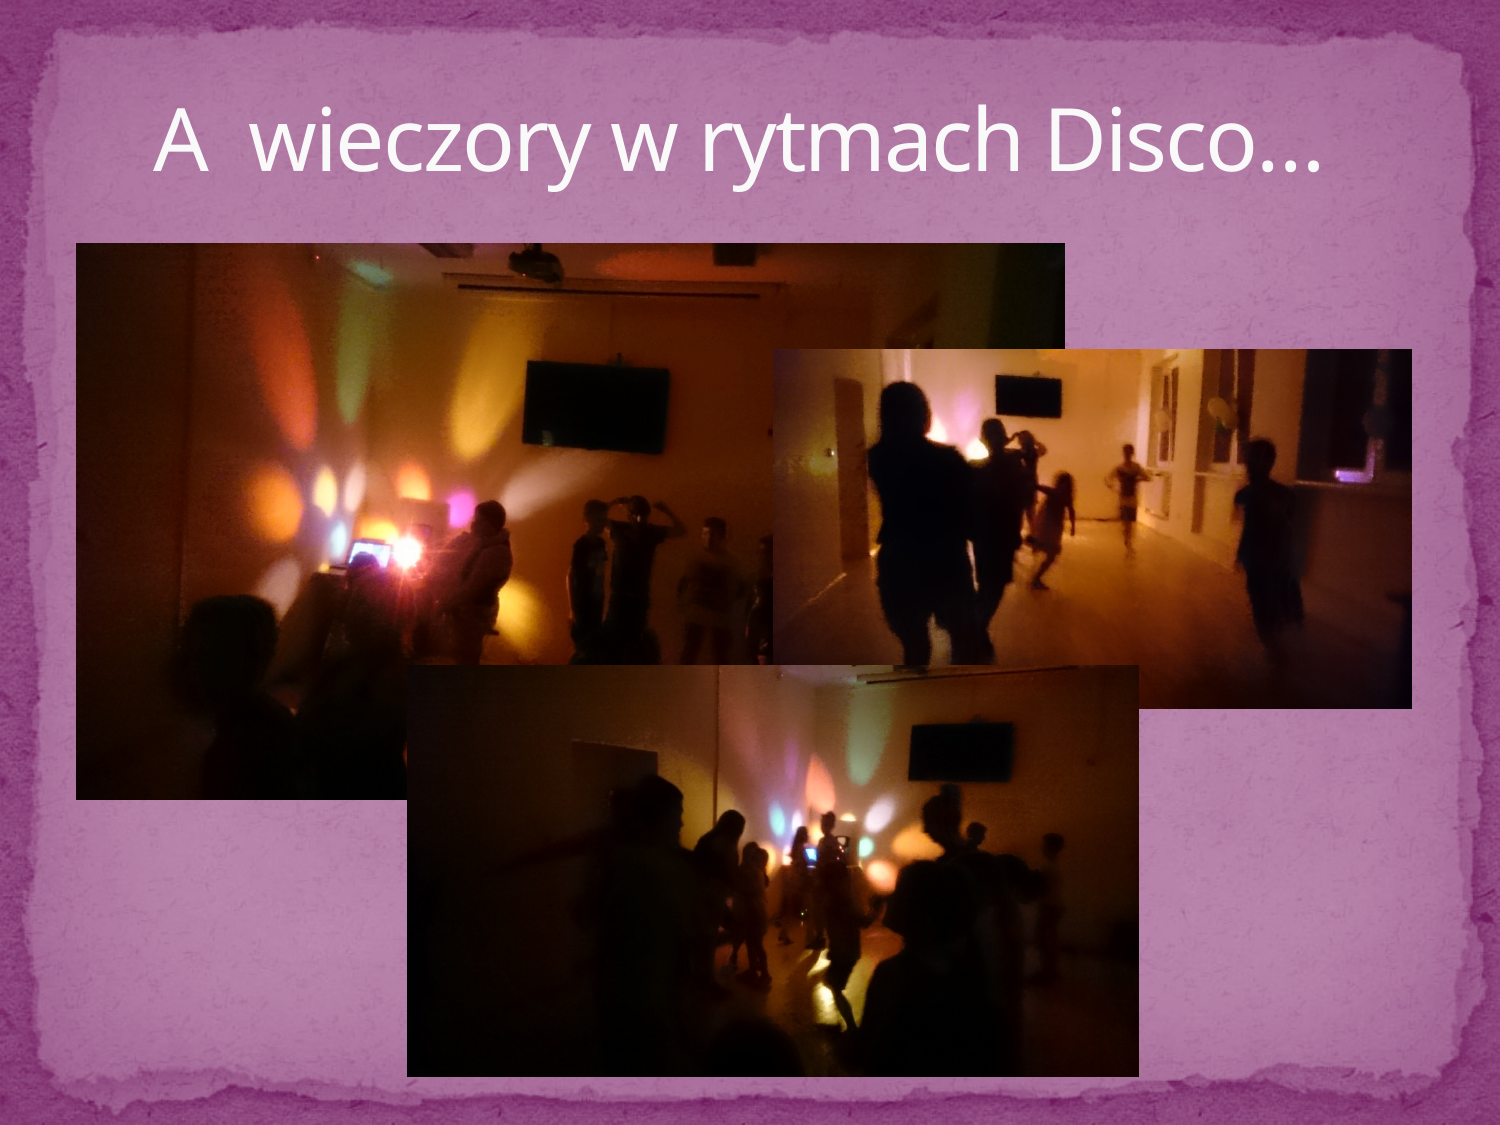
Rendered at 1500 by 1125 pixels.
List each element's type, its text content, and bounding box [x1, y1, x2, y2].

title A wieczory w rytmach Disco… [74, 24, 1425, 197]
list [78, 245, 1064, 799]
picture [407, 349, 1412, 1077]
